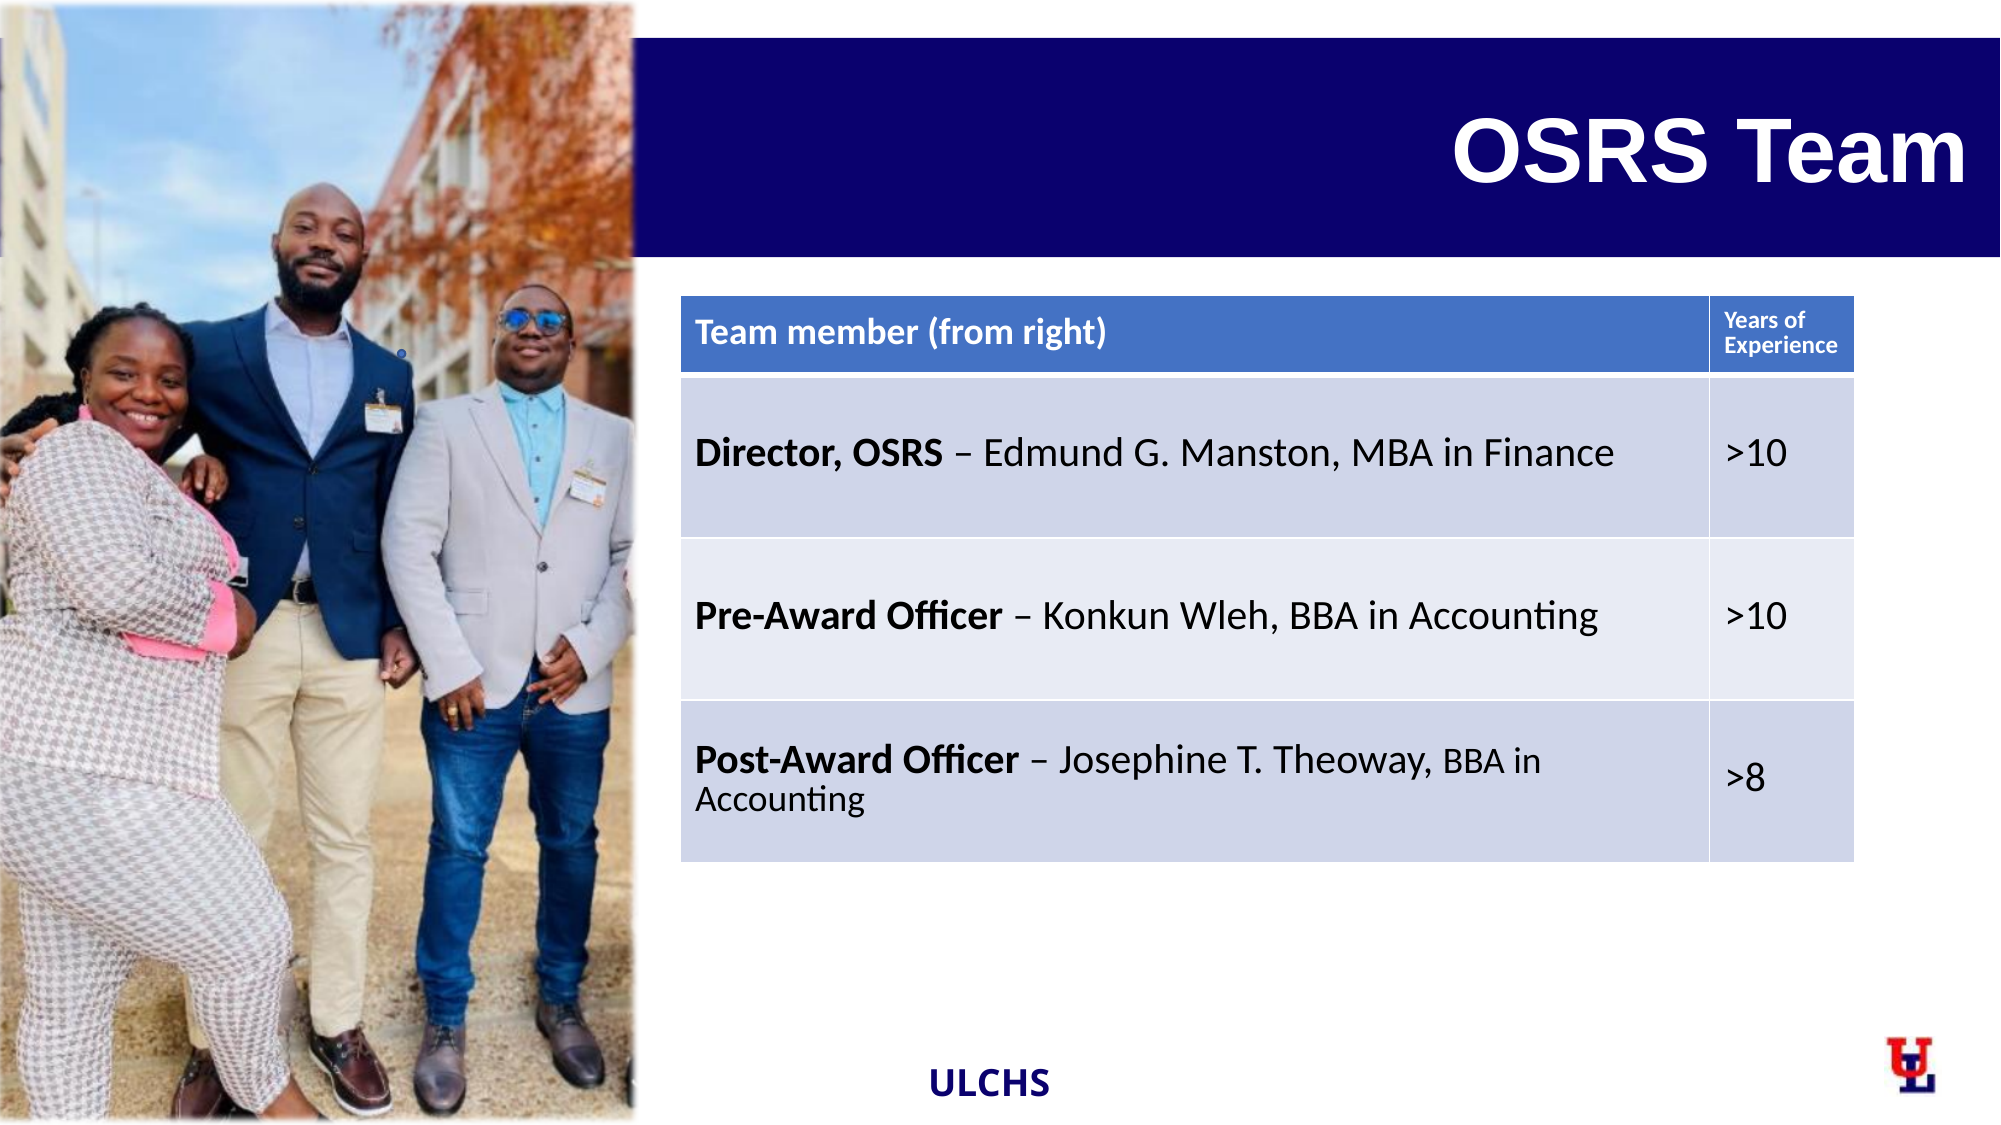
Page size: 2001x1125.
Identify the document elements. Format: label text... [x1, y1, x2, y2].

title OSRS Team [1420, 44, 2000, 262]
picture [1884, 1044, 1942, 1097]
table_cell Director, OSRS – Edmund G. Manston, MBA in Finance [681, 378, 1709, 537]
table_header Years of Experience [1710, 296, 1854, 372]
table_cell Pre-Award Officer – Konkun Wleh, BBA in Accounting [681, 539, 1709, 699]
table_cell Post-Award Officer – Josephine T. Theoway, BBA in Accounting [681, 701, 1709, 862]
table_cell >10 [1710, 378, 1854, 537]
table_cell >8 [1710, 701, 1854, 862]
text_box ULCHS [700, 1051, 1278, 1112]
list [639, 278, 1942, 1044]
table_header Team member (from right) [681, 296, 1709, 372]
table_cell >10 [1710, 539, 1854, 699]
picture [0, 0, 639, 1125]
